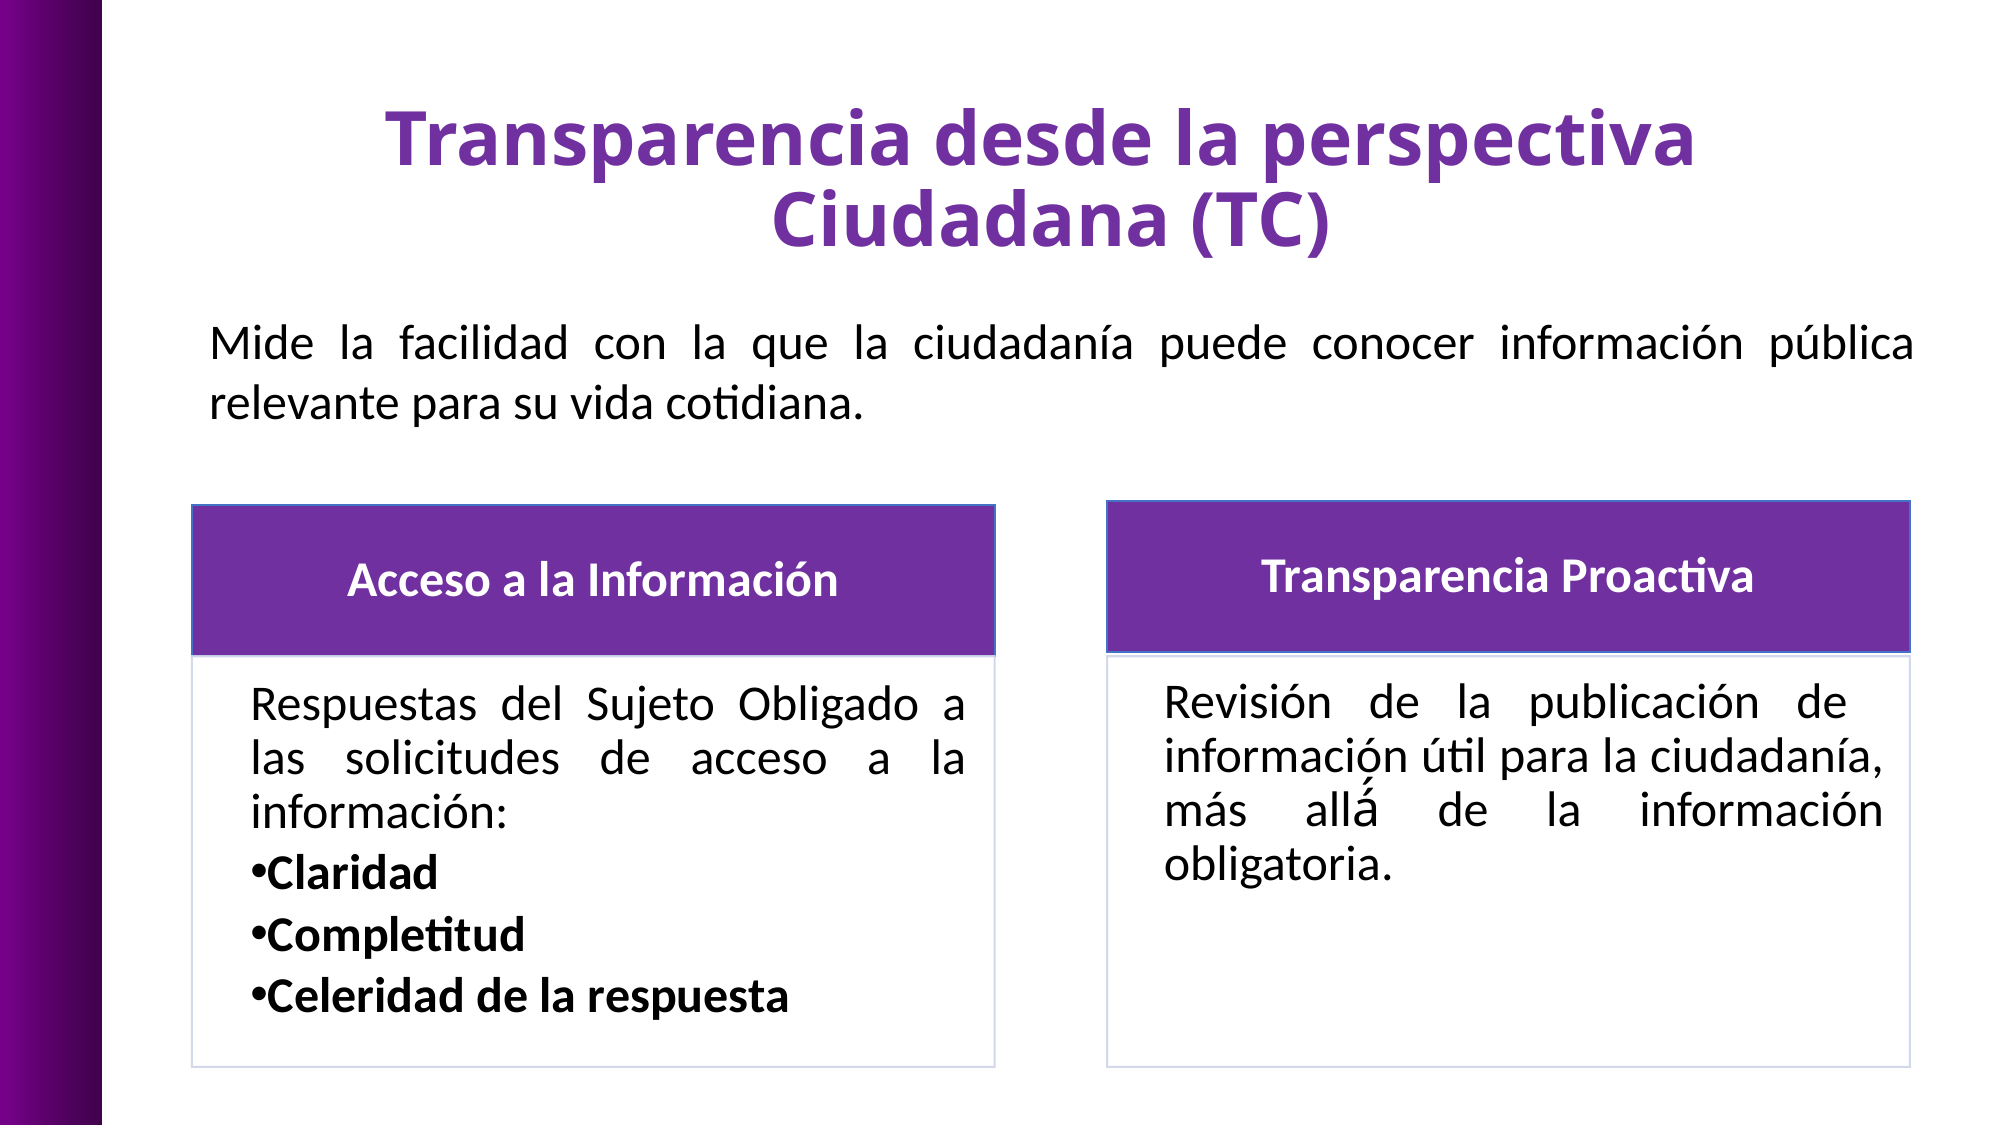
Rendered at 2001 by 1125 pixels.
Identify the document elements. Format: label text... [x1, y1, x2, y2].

text_box Transparencia desde la perspectiva Ciudadana (TC) [102, 93, 2000, 250]
text_box Mide la facilidad con la que la ciudadanía puede conocer información pública relevante para su vida cotidiana. [194, 301, 1931, 437]
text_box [191, 500, 1910, 1072]
picture [0, 0, 102, 1125]
